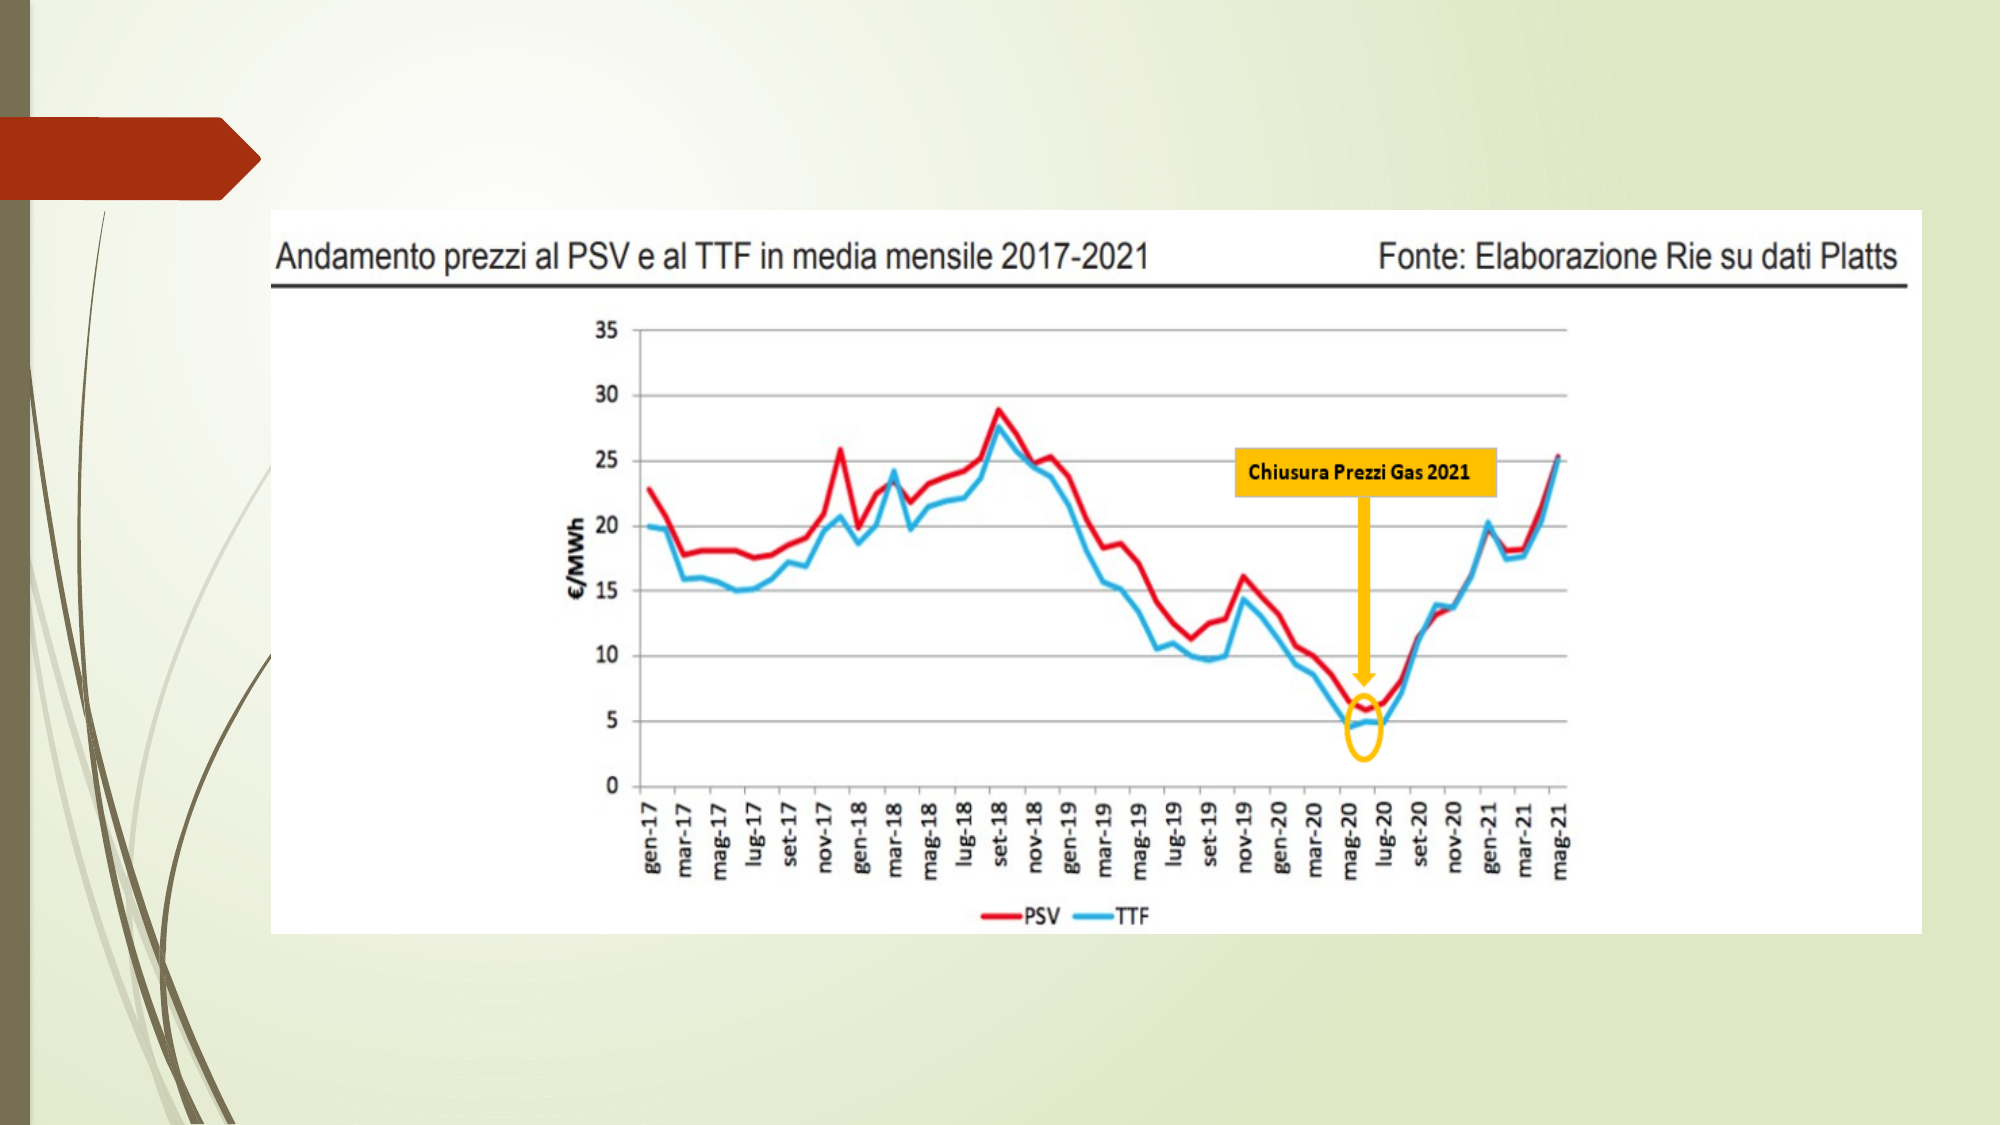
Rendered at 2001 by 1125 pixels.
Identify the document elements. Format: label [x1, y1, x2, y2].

list [271, 209, 1923, 934]
